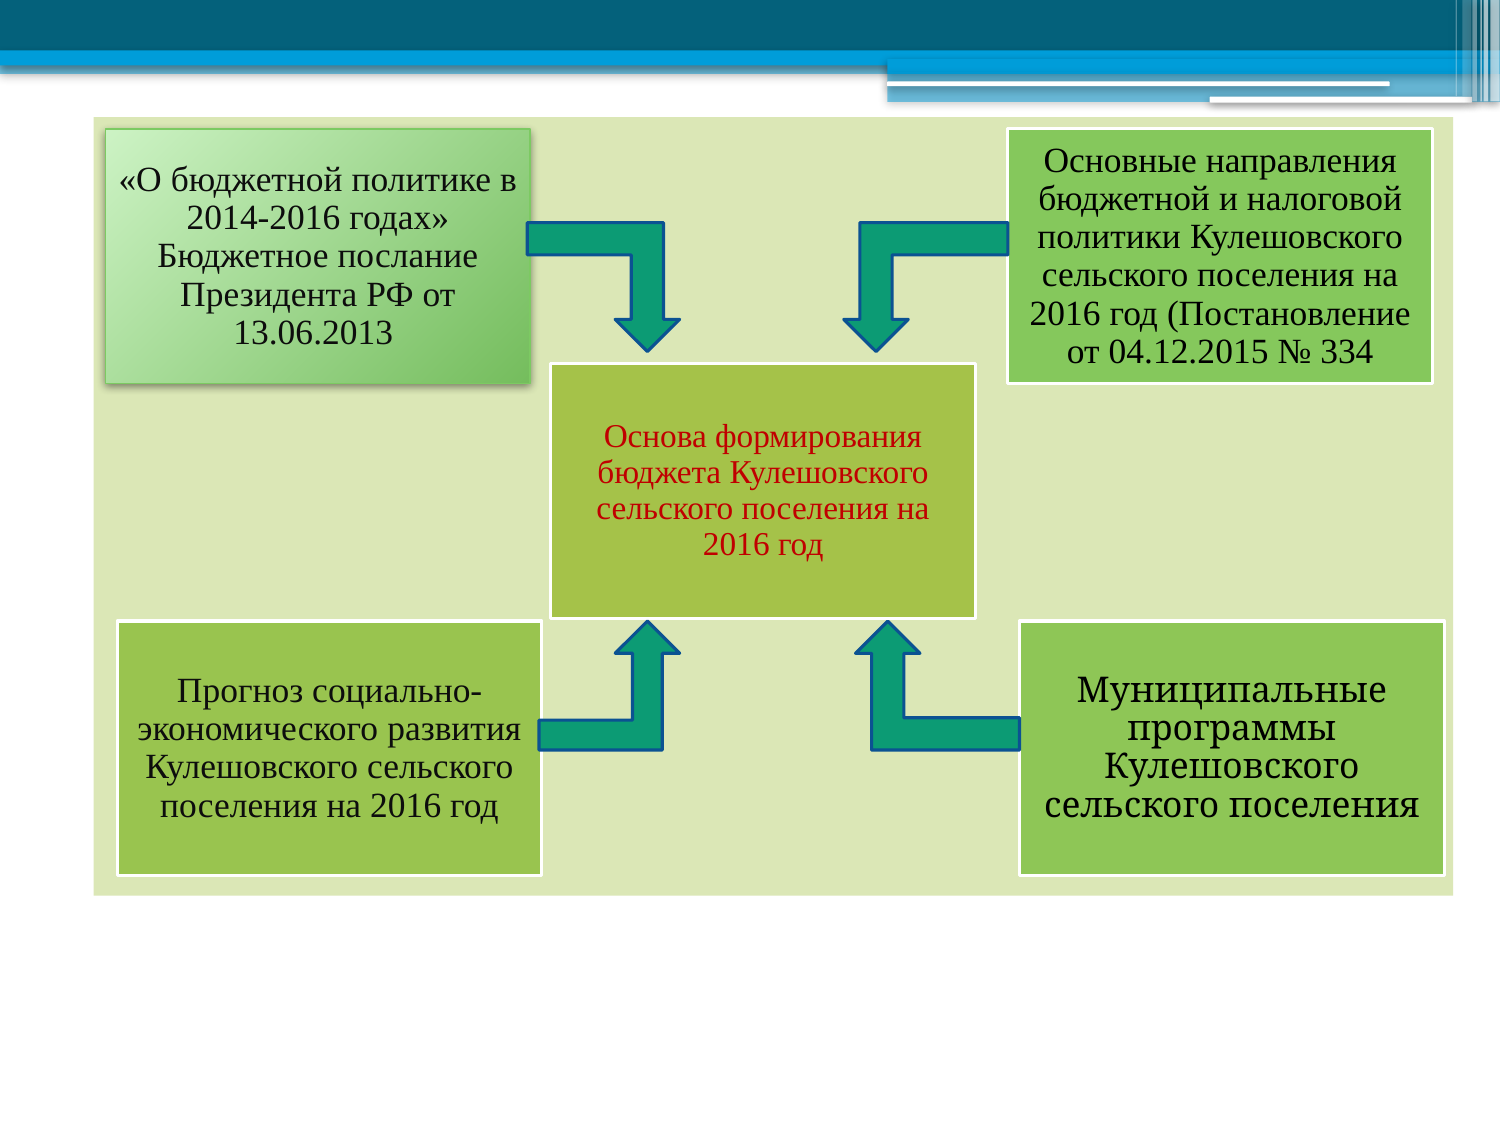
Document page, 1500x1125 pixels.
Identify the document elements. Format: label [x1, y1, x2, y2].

text_box [93, 116, 1454, 897]
